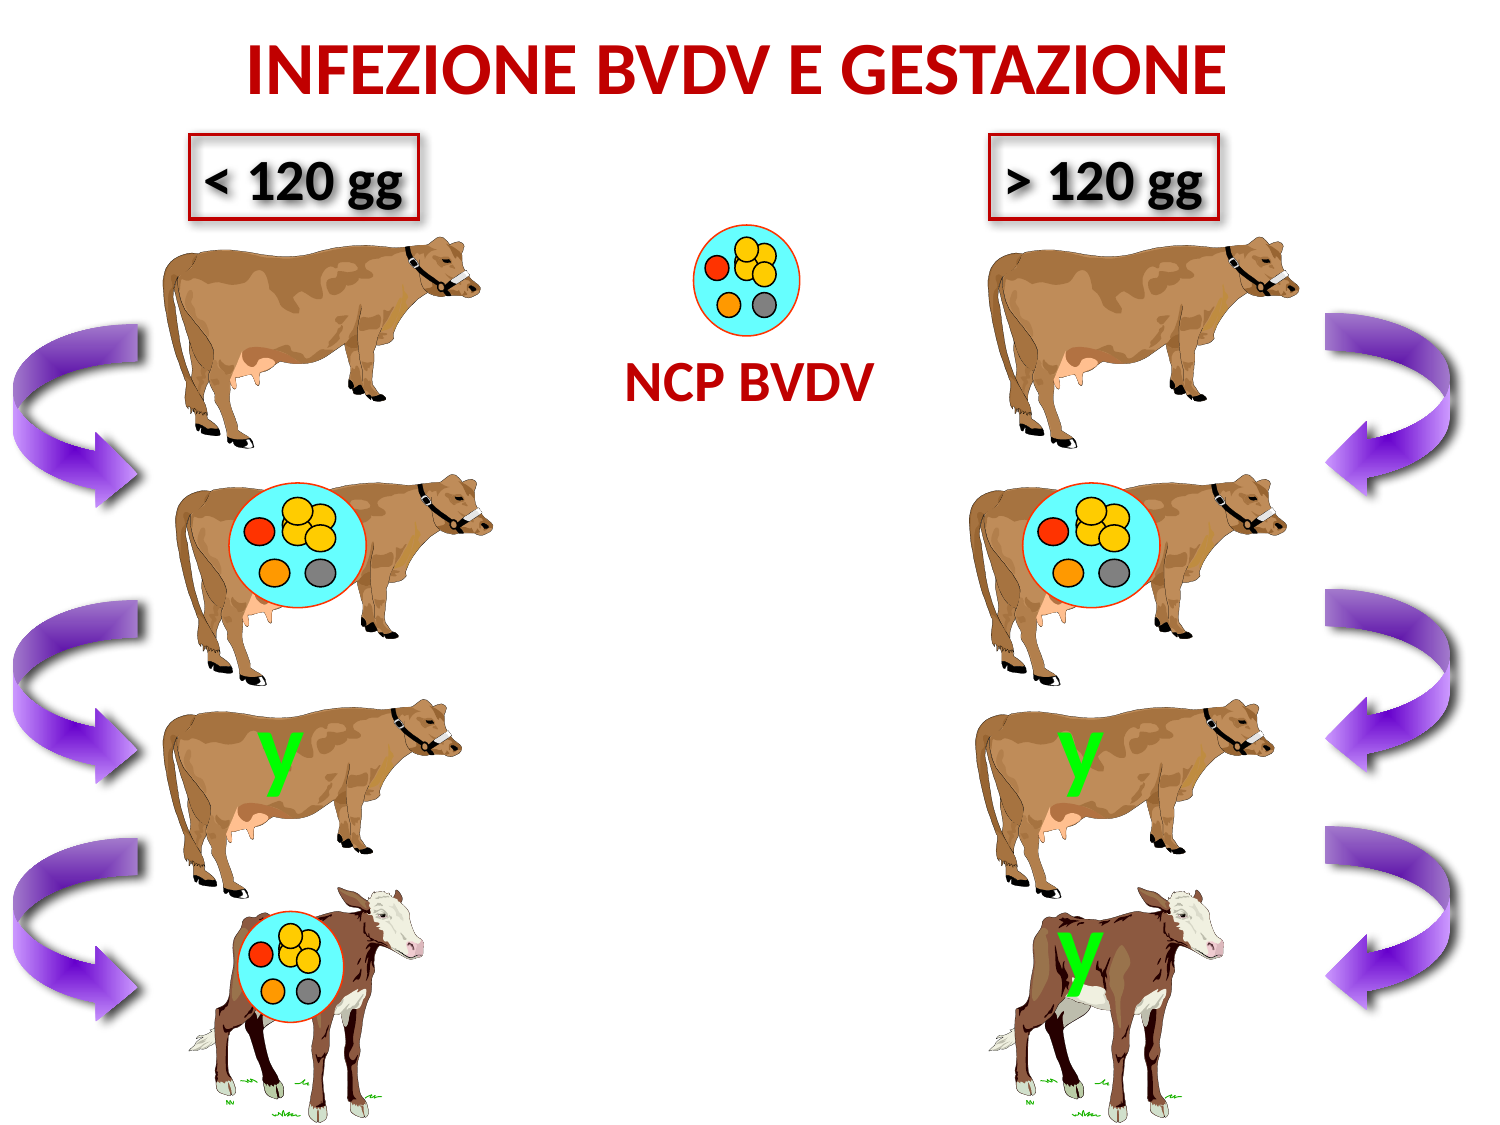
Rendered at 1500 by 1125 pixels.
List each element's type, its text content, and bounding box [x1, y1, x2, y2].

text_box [987, 886, 1226, 1125]
text_box [1324, 826, 1450, 1010]
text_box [162, 236, 482, 450]
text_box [237, 911, 344, 1023]
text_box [187, 886, 426, 1125]
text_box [968, 473, 1288, 687]
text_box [693, 224, 800, 337]
text_box [1324, 588, 1450, 773]
text_box < 120 gg [189, 134, 419, 220]
text_box [12, 600, 138, 784]
text_box > 120 gg [989, 134, 1219, 220]
text_box NCP BVDV [610, 335, 890, 421]
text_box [162, 698, 463, 900]
text_box [12, 323, 138, 508]
text_box [1324, 312, 1450, 497]
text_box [987, 236, 1301, 450]
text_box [974, 698, 1276, 900]
text_box [12, 837, 138, 1022]
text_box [174, 473, 494, 687]
text_box INFEZIONE BVDV E GESTAZIONE [230, 12, 1244, 118]
